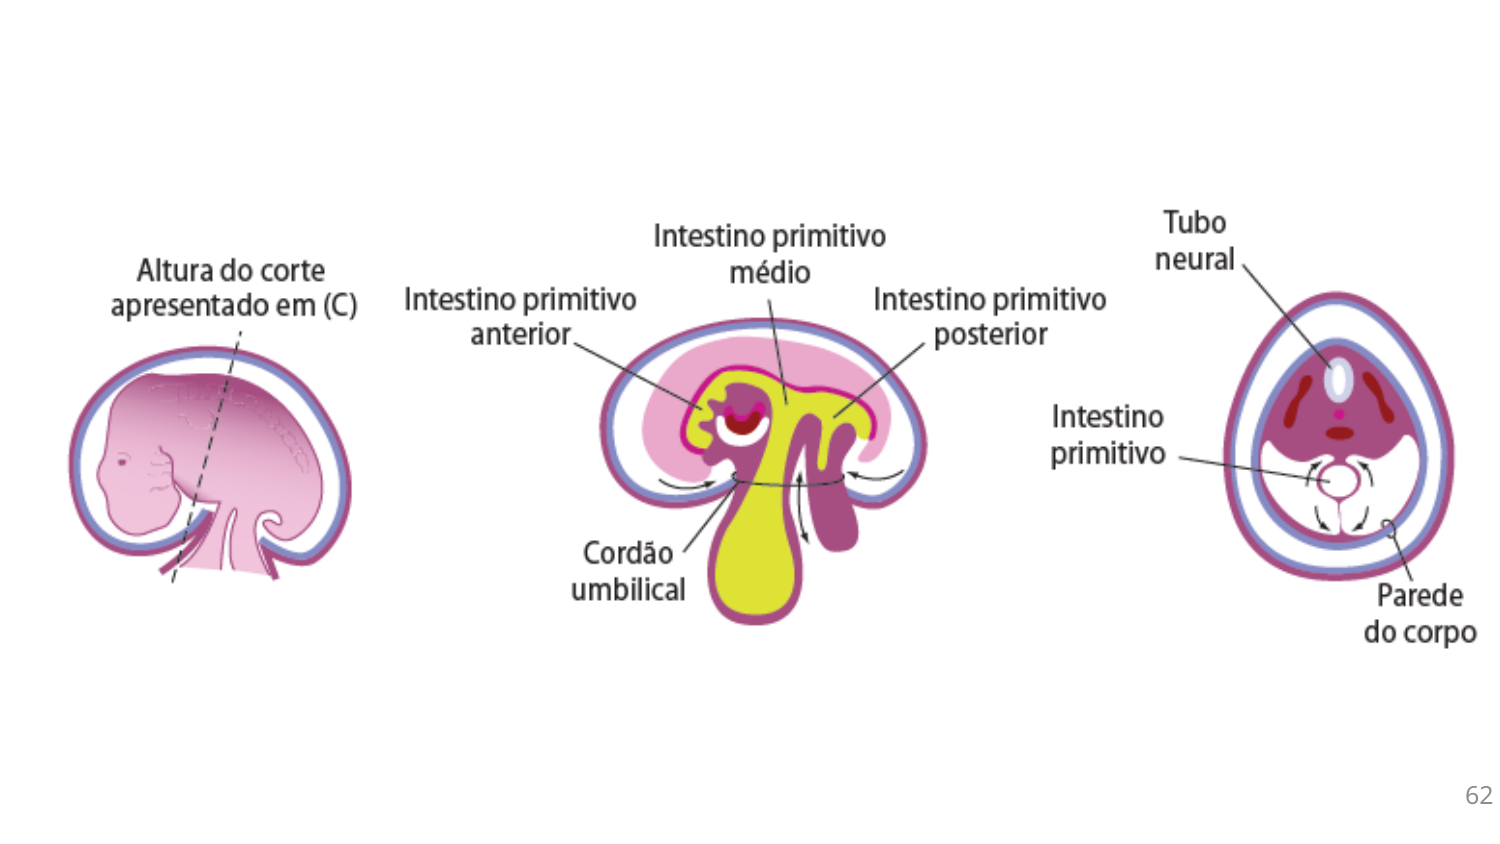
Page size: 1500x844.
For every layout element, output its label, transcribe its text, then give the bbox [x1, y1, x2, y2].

slide_number 62 [1416, 779, 1494, 844]
picture [1, 173, 1491, 668]
